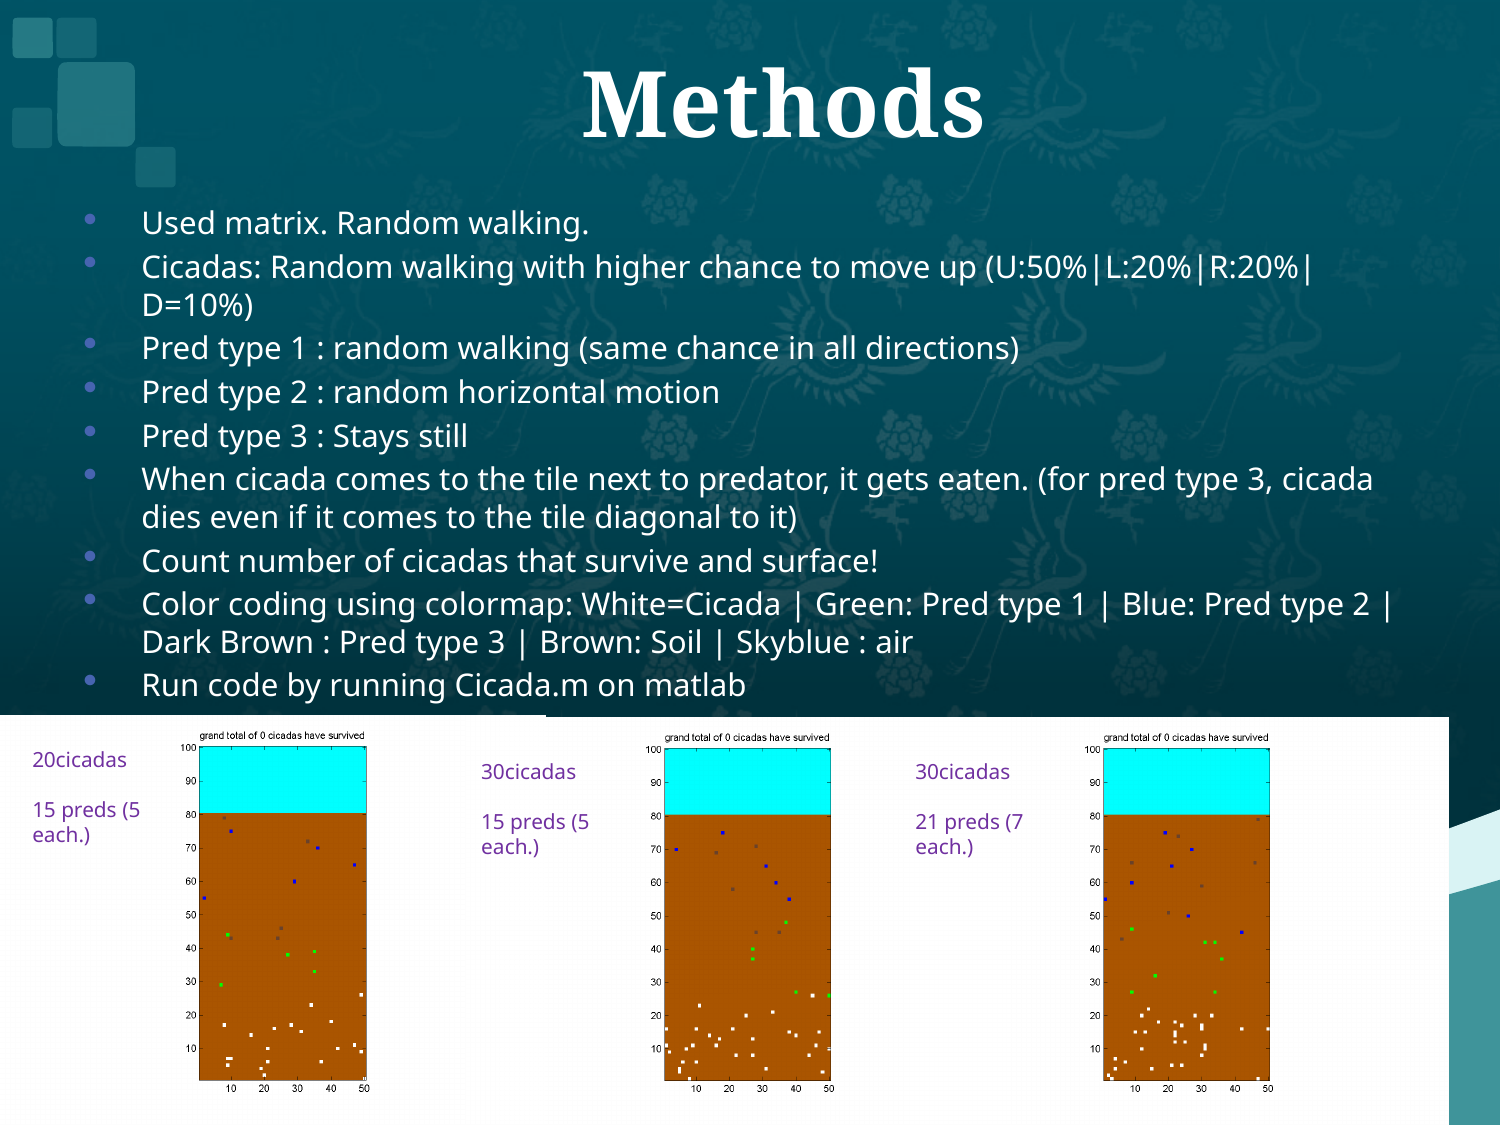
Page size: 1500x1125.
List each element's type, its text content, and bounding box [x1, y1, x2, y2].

picture [0, 715, 1450, 1125]
list Used matrix. Random walking. Cicadas: Random walking with higher chance to move up (U:50%|L:20%|R:20%|D=10%) Pred type 1 : random walking (same chance in all directions) Pred type 2 : random horizontal motion Pred type 3 : Stays still When cicada comes to the tile next to predator, it gets eaten. (for pred type 3, cicada dies even if it comes to the tile diagonal to it) Count number of cicadas that survive and surface! Color coding using colormap: White=Cicada | Green: Pred type 1 | Blue: Pred type 2 | Dark Brown : Pred type 3 | Brown: Soil | Skyblue : air Run code by running Cicada.m on matlab [70, 196, 1425, 716]
title Methods [171, 19, 1397, 184]
